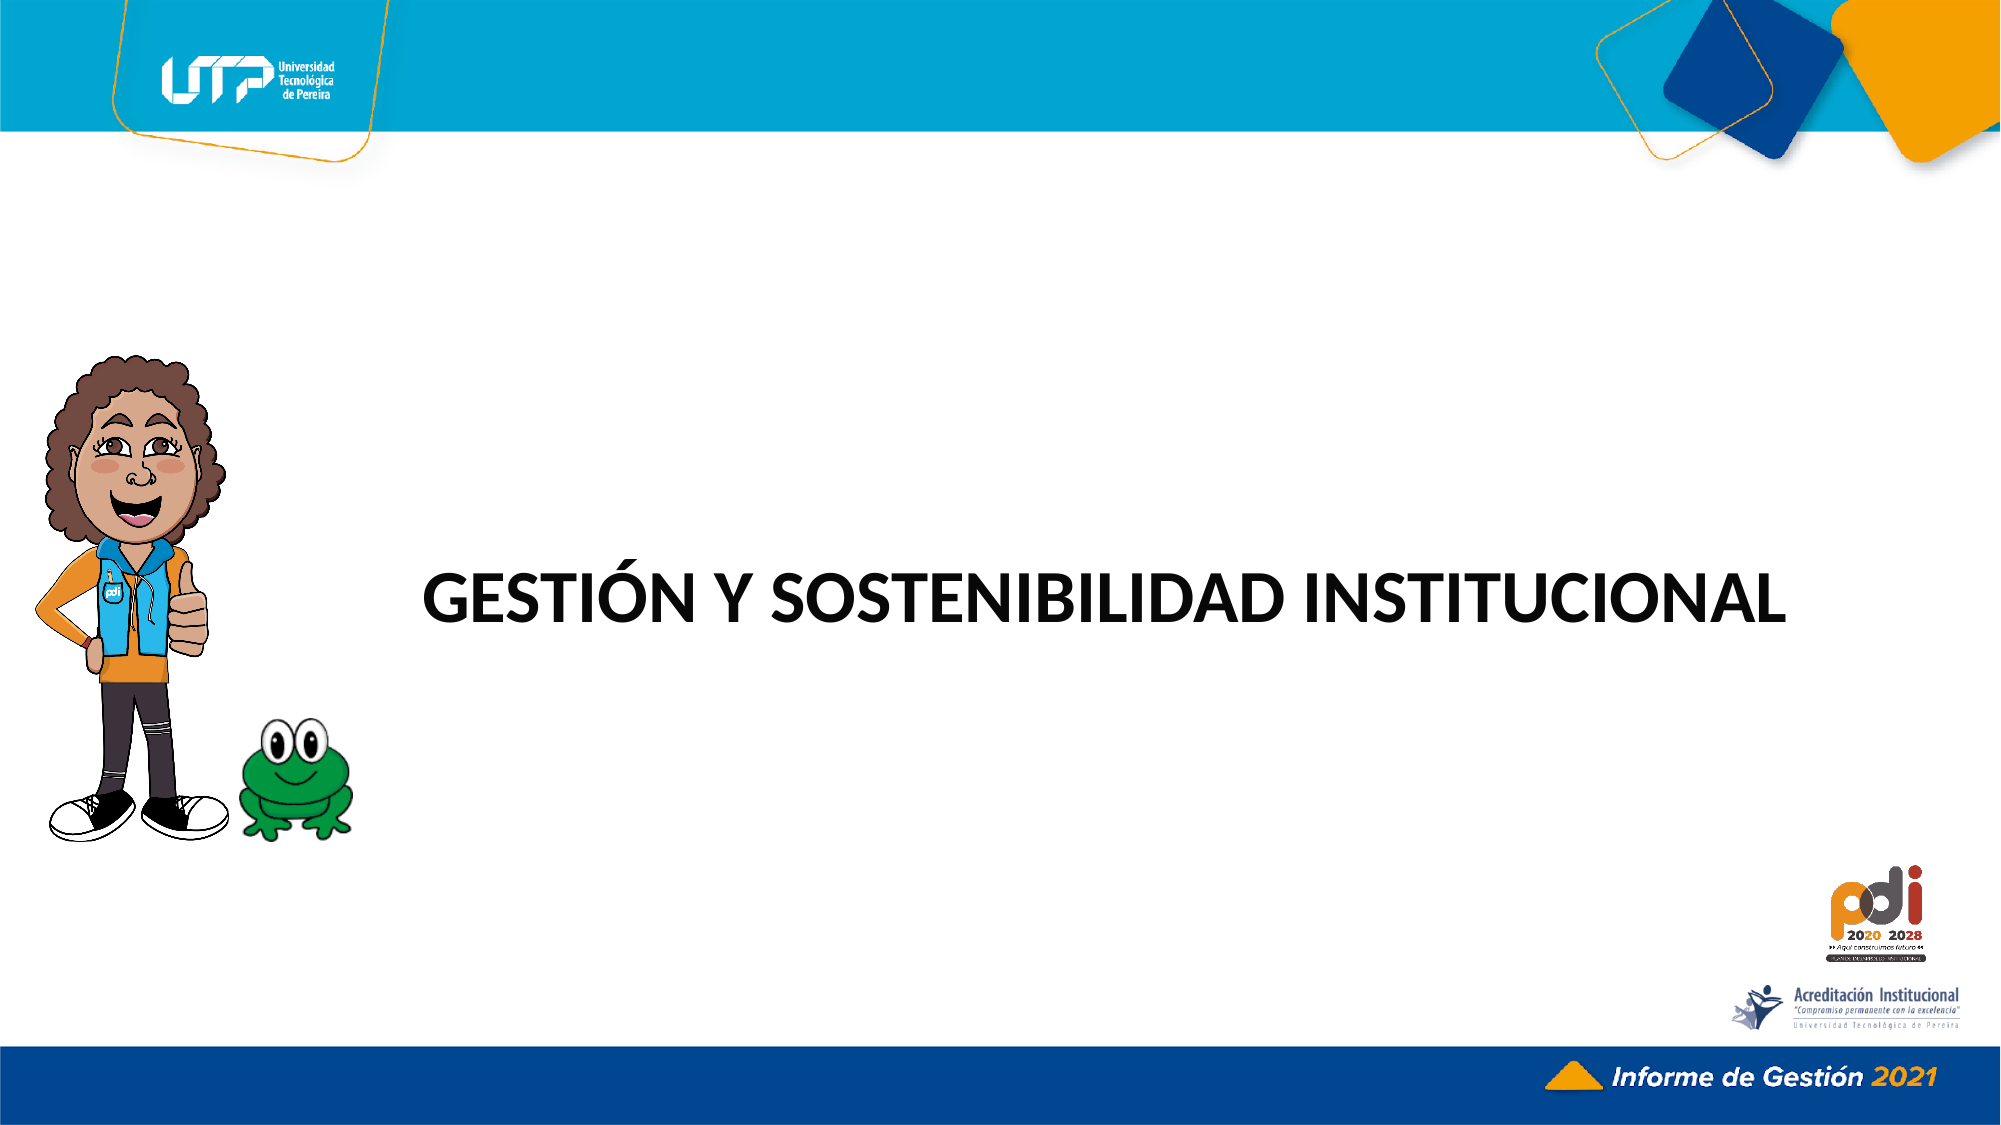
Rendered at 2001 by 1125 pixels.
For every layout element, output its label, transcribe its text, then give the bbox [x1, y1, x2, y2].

picture [319, 92, 329, 98]
picture [280, 75, 284, 85]
picture [0, 0, 2001, 1125]
picture [319, 75, 326, 85]
picture [304, 92, 316, 98]
text_box GESTIÓN Y SOSTENIBILIDAD INSTITUCIONAL [384, 550, 1827, 647]
picture [283, 62, 289, 71]
picture [304, 75, 316, 85]
picture [299, 65, 312, 71]
picture [292, 79, 304, 85]
picture [162, 57, 218, 104]
picture [213, 57, 274, 102]
picture [285, 89, 293, 98]
picture [315, 62, 330, 71]
